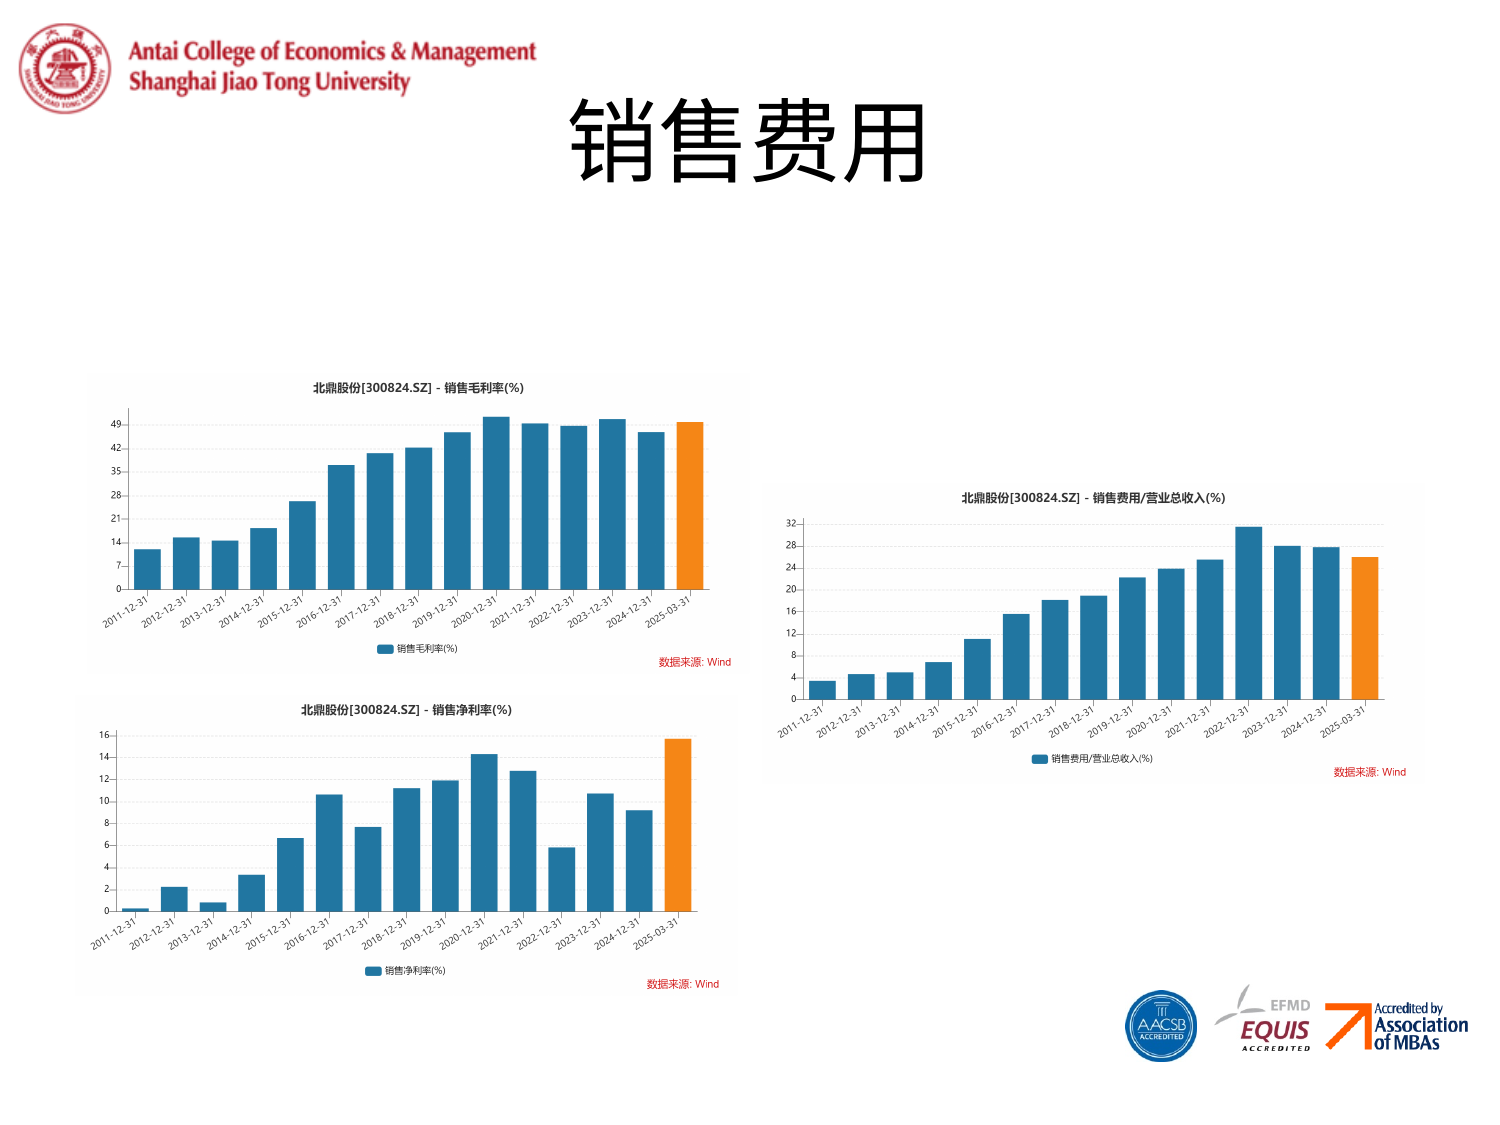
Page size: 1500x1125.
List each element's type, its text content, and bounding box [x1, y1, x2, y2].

title 销售费用 [75, 45, 1425, 233]
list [762, 483, 1426, 784]
picture [2, 19, 548, 119]
picture [1325, 1002, 1468, 1050]
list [87, 373, 751, 674]
picture [1214, 984, 1310, 1051]
picture [74, 695, 738, 996]
picture [1125, 990, 1197, 1062]
